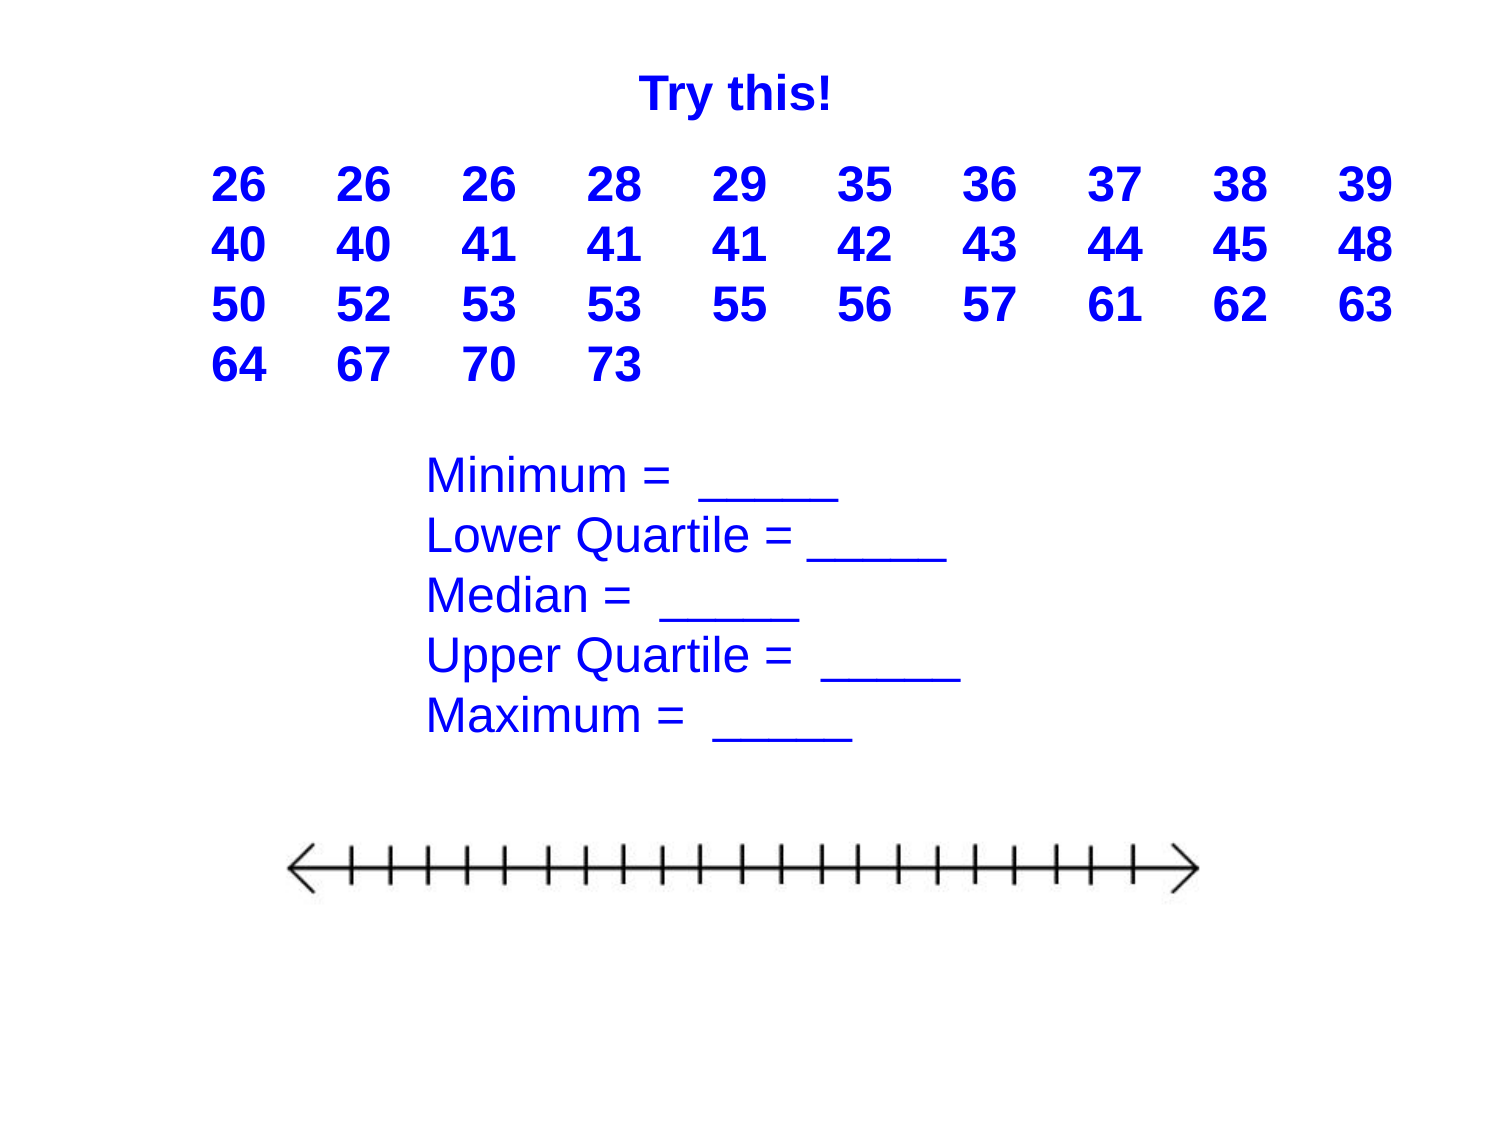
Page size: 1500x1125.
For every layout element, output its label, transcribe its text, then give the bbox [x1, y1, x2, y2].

picture [273, 816, 1226, 926]
text_box Try this! [627, 55, 879, 127]
text_box Minimum = _____ Lower Quartile = _____ Median = _____ Upper Quartile = _____ Maximum = _____ [414, 437, 1131, 749]
text_box 26 26 26 28 29 35 36 37 38 39 40 40 41 41 41 42 43 44 45 48 50 52 53 53 55 56 57 61 62 63 64 67 70 73 [200, 146, 1435, 398]
